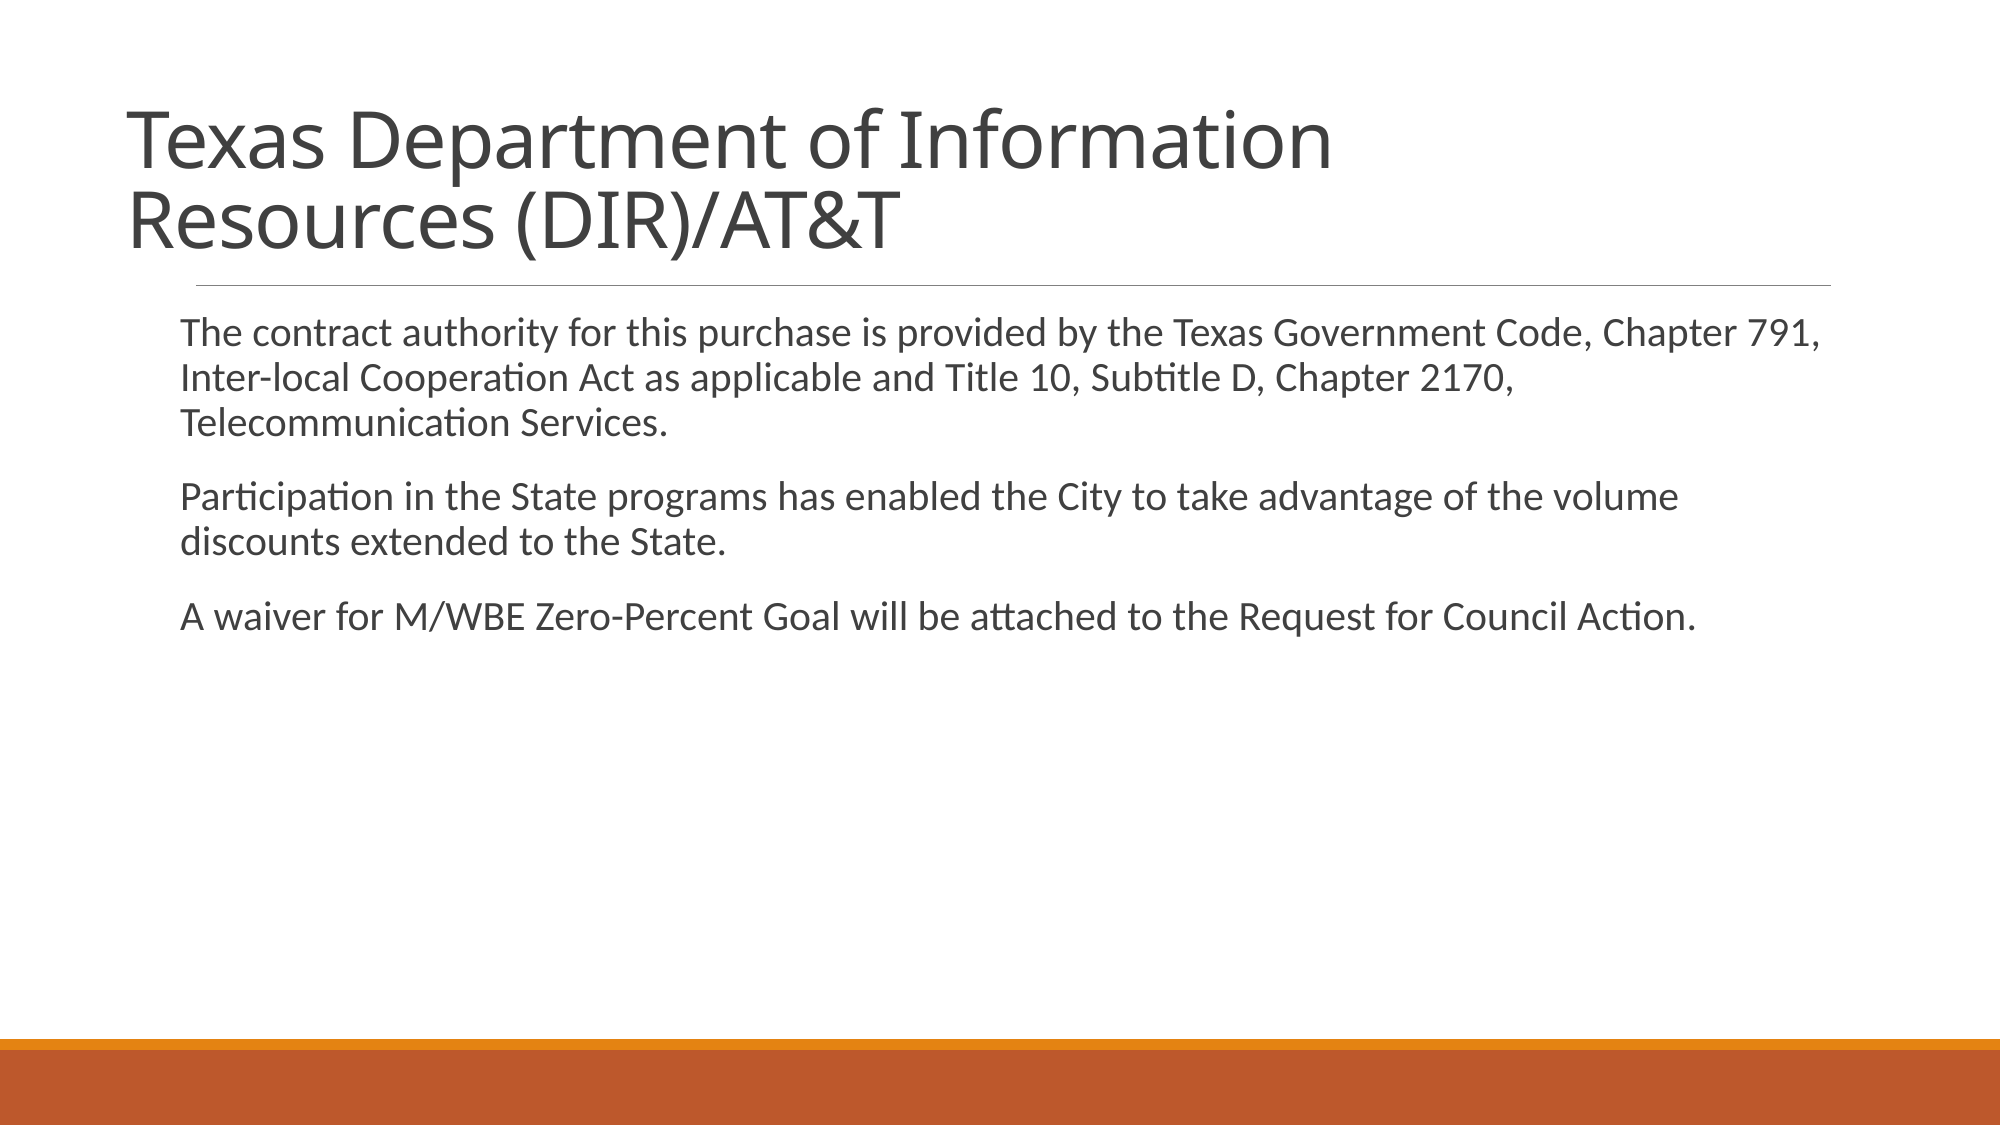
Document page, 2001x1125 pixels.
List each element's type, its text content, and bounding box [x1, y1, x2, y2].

list The contract authority for this purchase is provided by the Texas Government Code, Chapter 791, Inter-local Cooperation Act as applicable and Title 10, Subtitle D, Chapter 2170, Telecommunication Services. Participation in the State programs has enabled the City to take advantage of the volume discounts extended to the State. A waiver for M/WBE Zero-Percent Goal will be attached to the Request for Council Action. [180, 302, 1830, 963]
title Texas Department of Information Resources (DIR)/AT&T [111, 95, 1689, 273]
